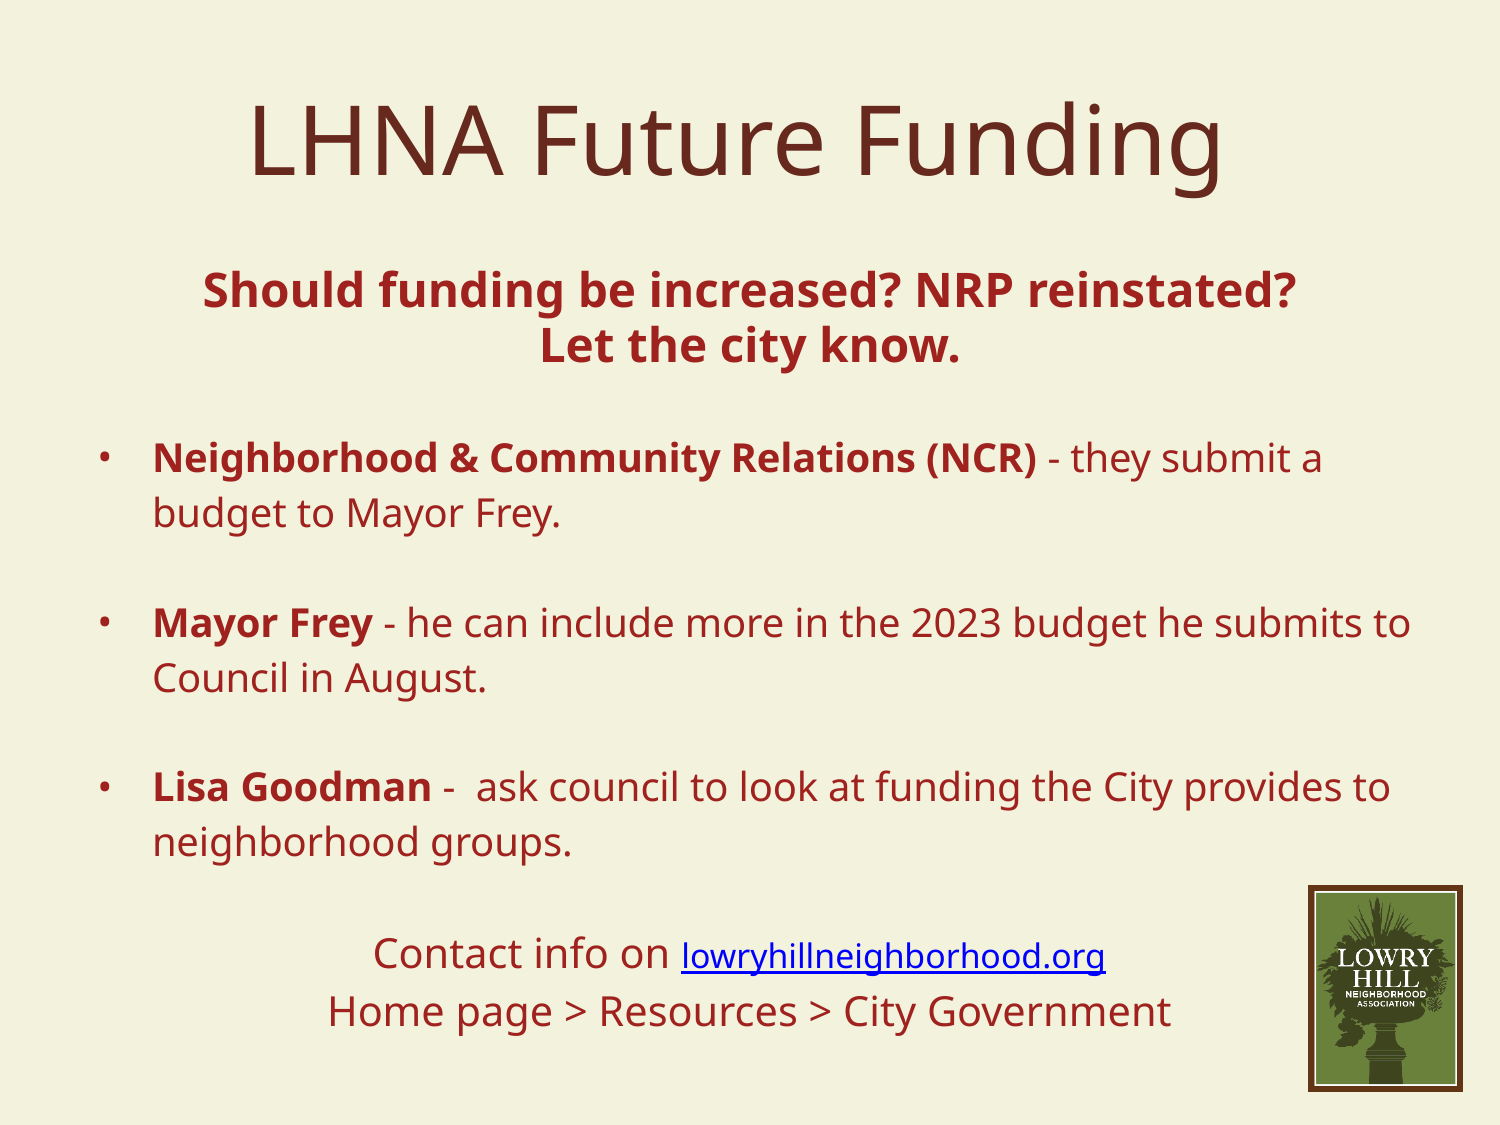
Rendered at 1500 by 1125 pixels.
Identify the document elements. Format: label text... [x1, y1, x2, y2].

list Should funding be increased? NRP reinstated? Let the city know. Neighborhood & Community Relations (NCR) - they submit a budget to Mayor Frey. Mayor Frey - he can include more in the 2023 budget he submits to Council in August. Lisa Goodman - ask council to look at funding the City provides to neighborhood groups. Contact info on lowryhillneighborhood.org Home page > Resources > City Government [75, 202, 1425, 1050]
picture [1308, 885, 1463, 1092]
title LHNA Future Funding [37, 51, 1463, 203]
